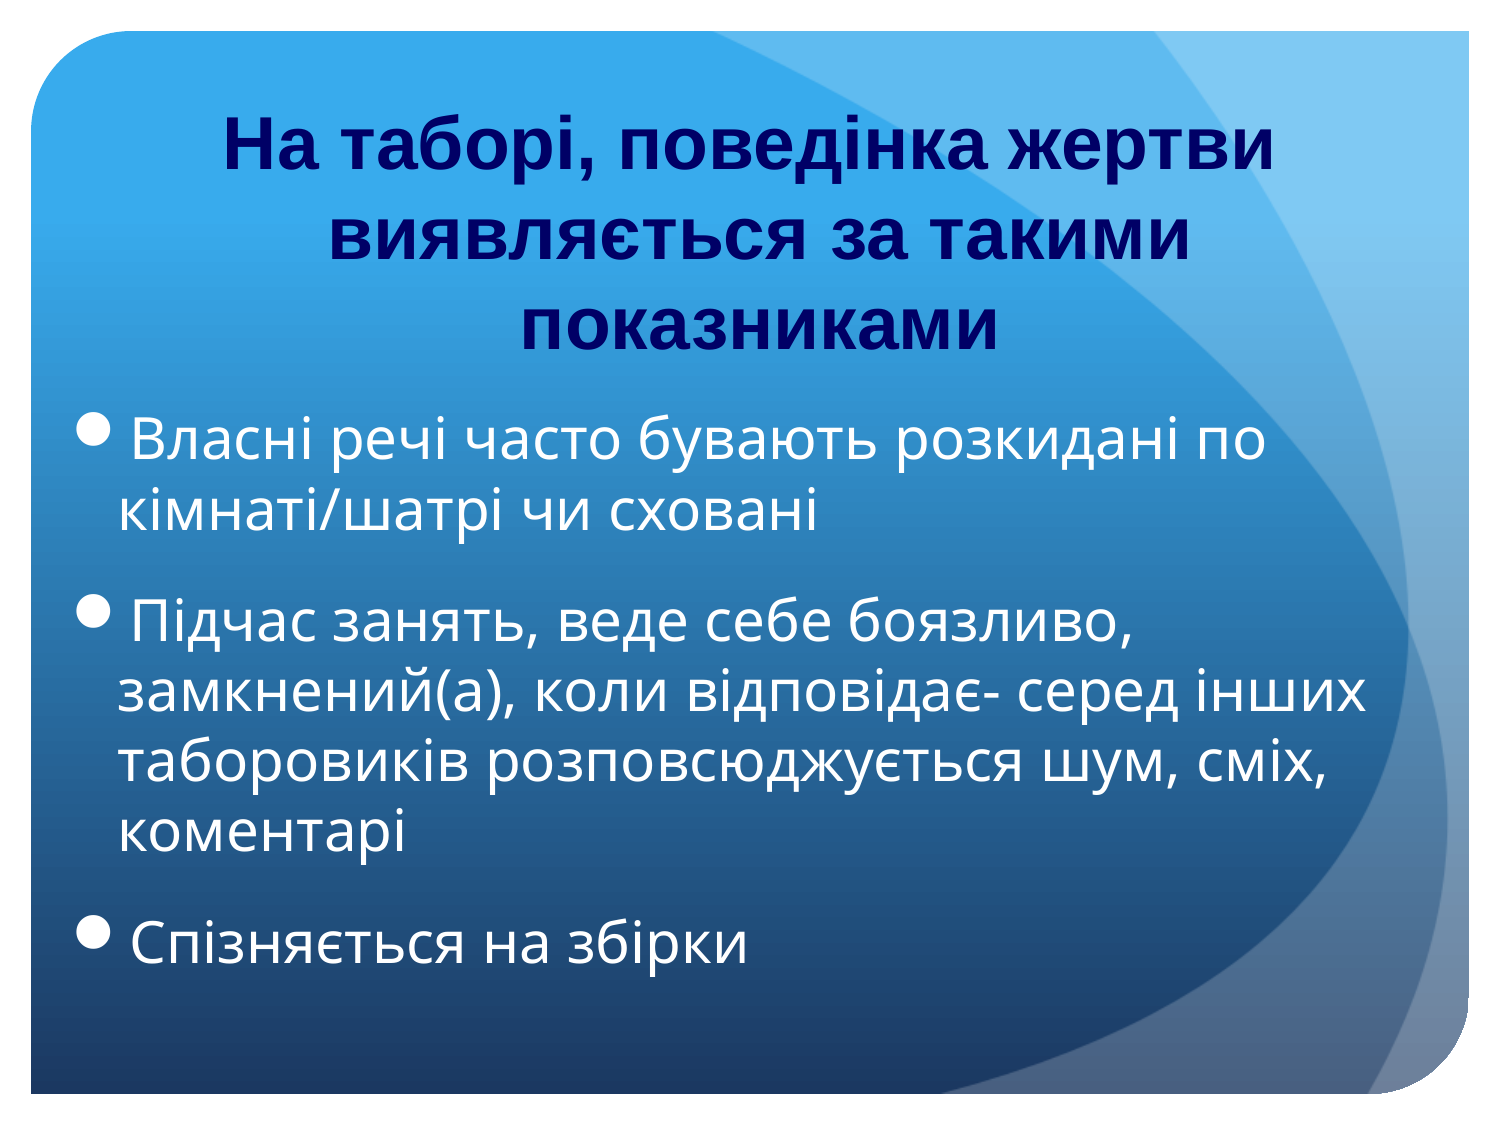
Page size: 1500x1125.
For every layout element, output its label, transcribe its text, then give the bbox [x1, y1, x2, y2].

picture [24, 30, 1473, 250]
title На таборі, поведінка жертви виявляється за такими показниками [0, 250, 1500, 462]
list Власні речі часто бувають розкидані по кімнаті/шатрі чи сховані Підчас занять, веде себе боязливо, замкнений(а), коли відповідає- серед інших таборовиків розповсюджується шум, сміх, коментарі Спізняється на збірки [56, 394, 1475, 1125]
picture [24, 462, 56, 1094]
